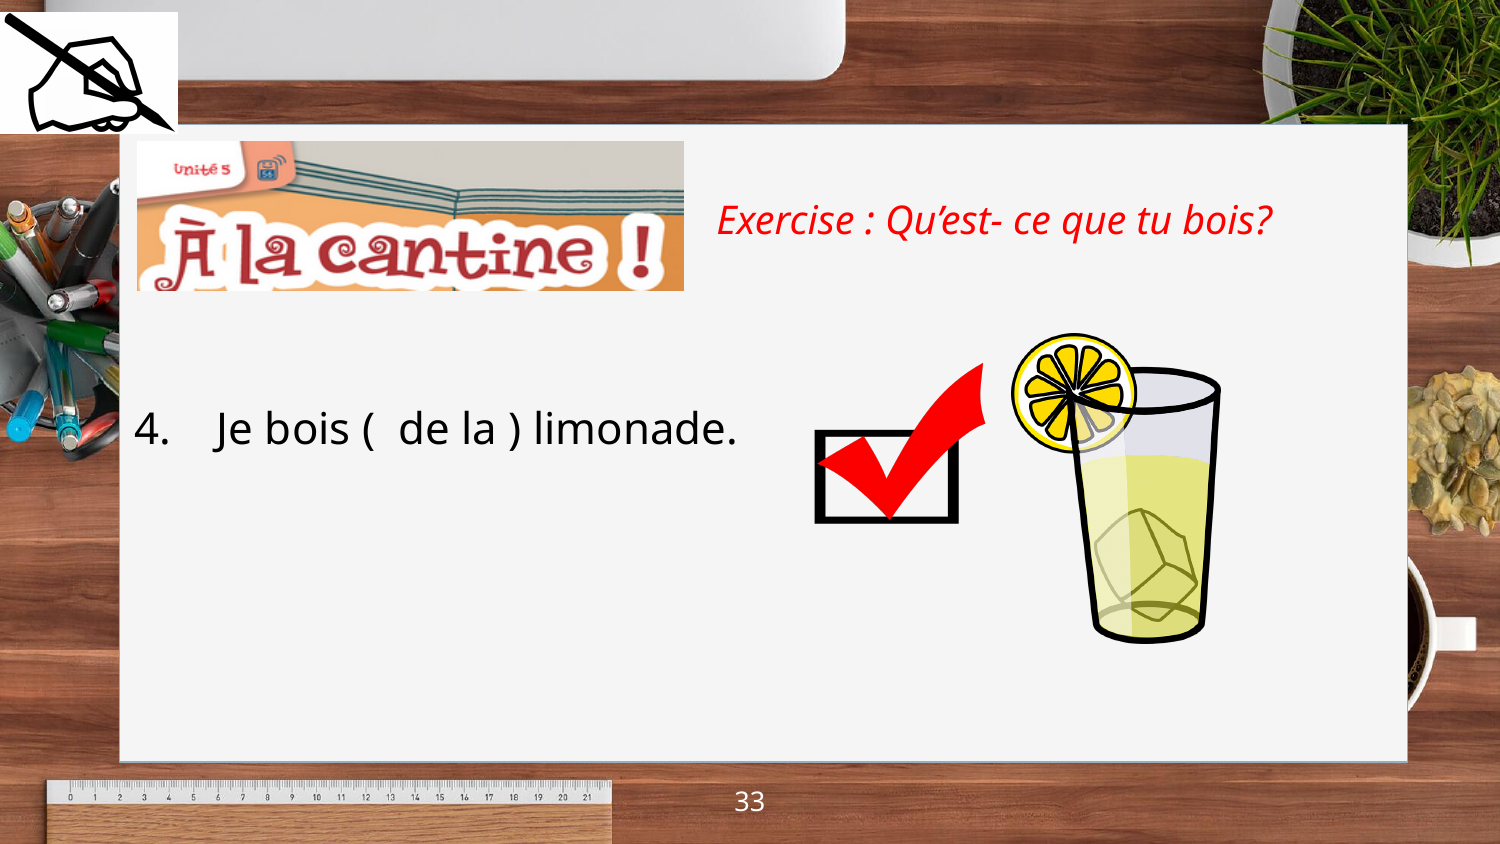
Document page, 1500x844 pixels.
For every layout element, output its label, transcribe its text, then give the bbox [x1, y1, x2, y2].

text_box Exercise : Qu’est- ce que tu bois? 4. Je bois ( de la ) limonade. [119, 124, 1408, 763]
picture [1011, 333, 1221, 645]
picture [794, 359, 1001, 528]
slide_number 33 [705, 763, 795, 844]
picture [137, 141, 684, 291]
picture [0, 0, 1500, 844]
